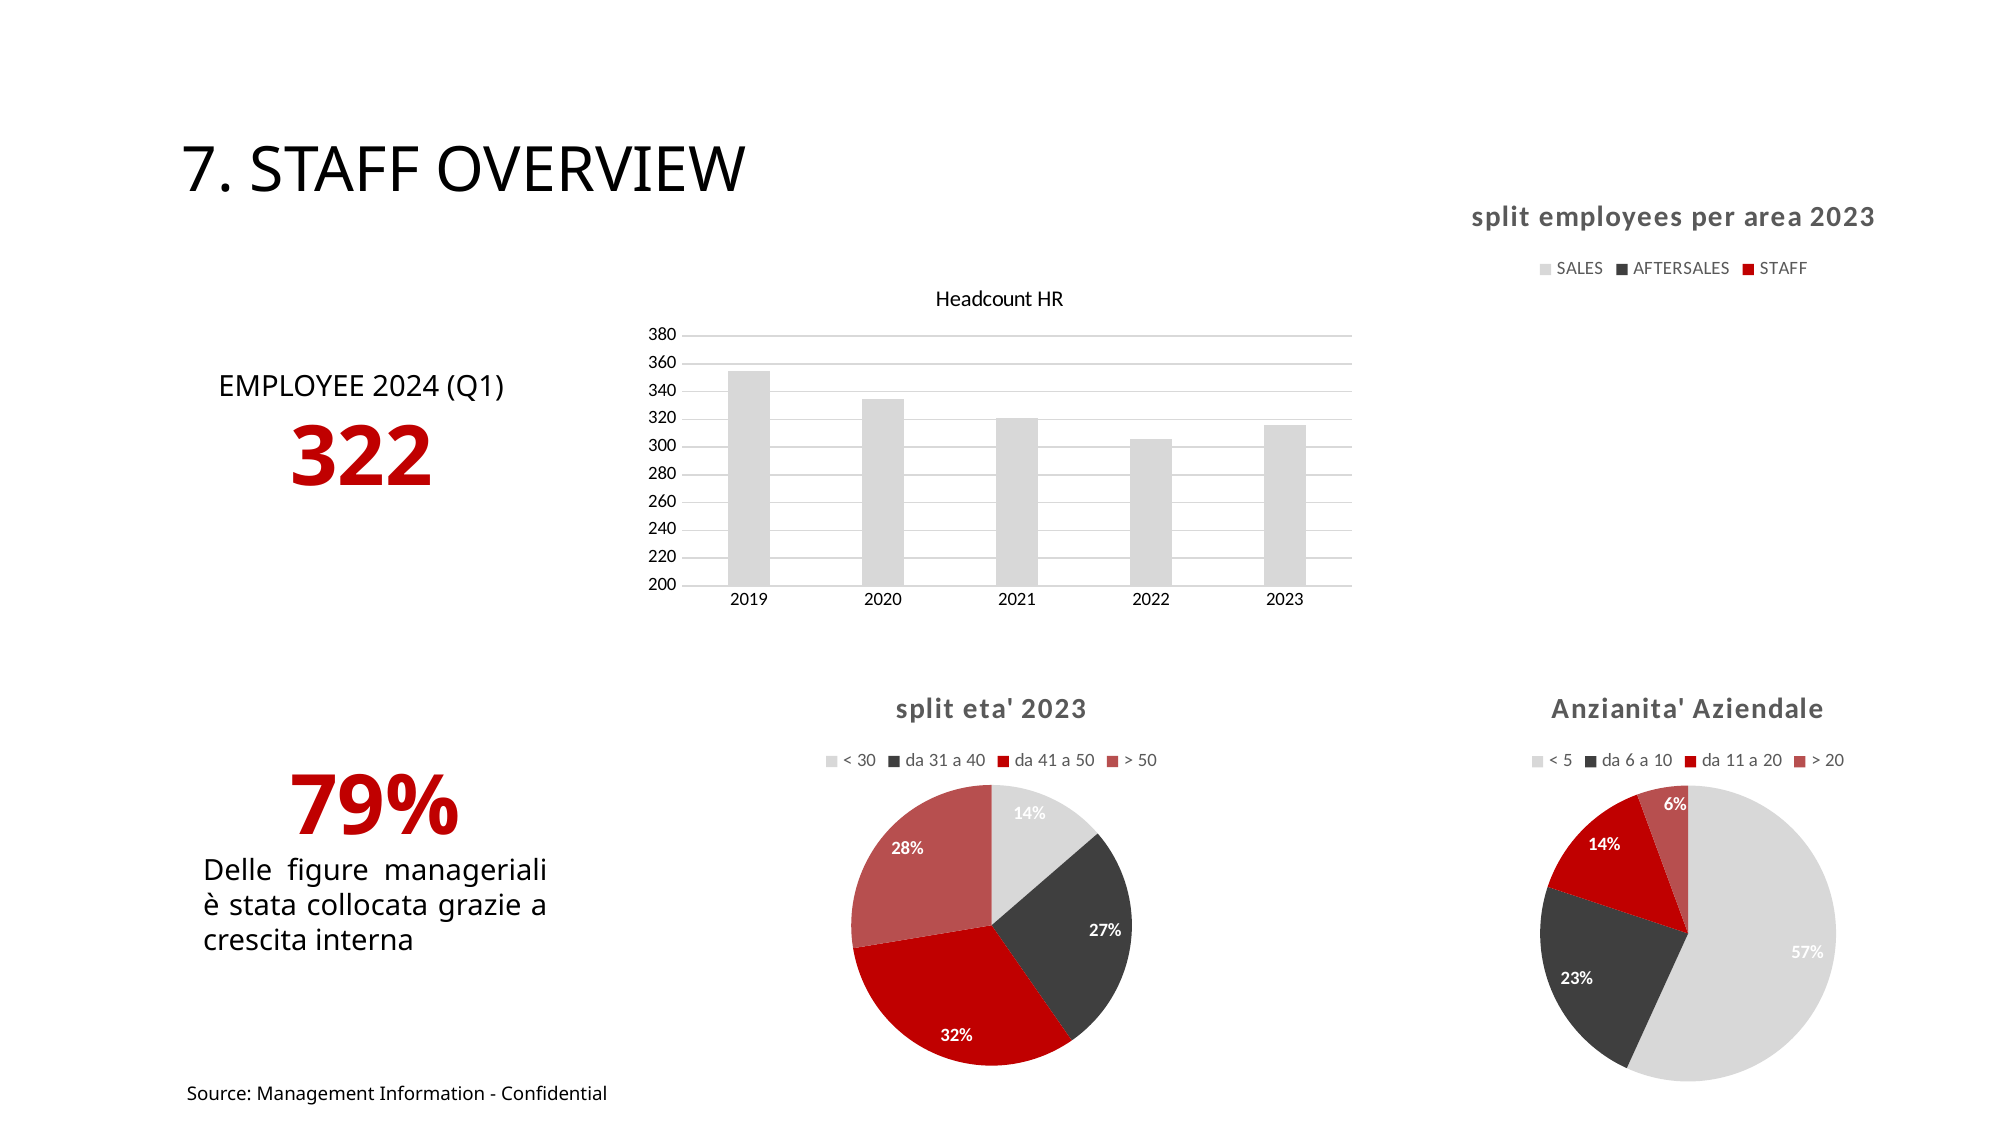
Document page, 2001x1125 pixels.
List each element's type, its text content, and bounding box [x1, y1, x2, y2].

text_box 79% Delle figure manageriali è stata collocata grazie a crescita interna [188, 743, 563, 964]
text_box Source: Management Information - Confidential [172, 1073, 896, 1111]
chart [633, 672, 2000, 1090]
chart [1389, 178, 1959, 636]
chart [633, 267, 1367, 618]
text_box EMPLOYEE 2024 (Q1) 322 [188, 360, 534, 511]
text_box 7. STAFF OVERVIEW [91, 100, 1893, 233]
